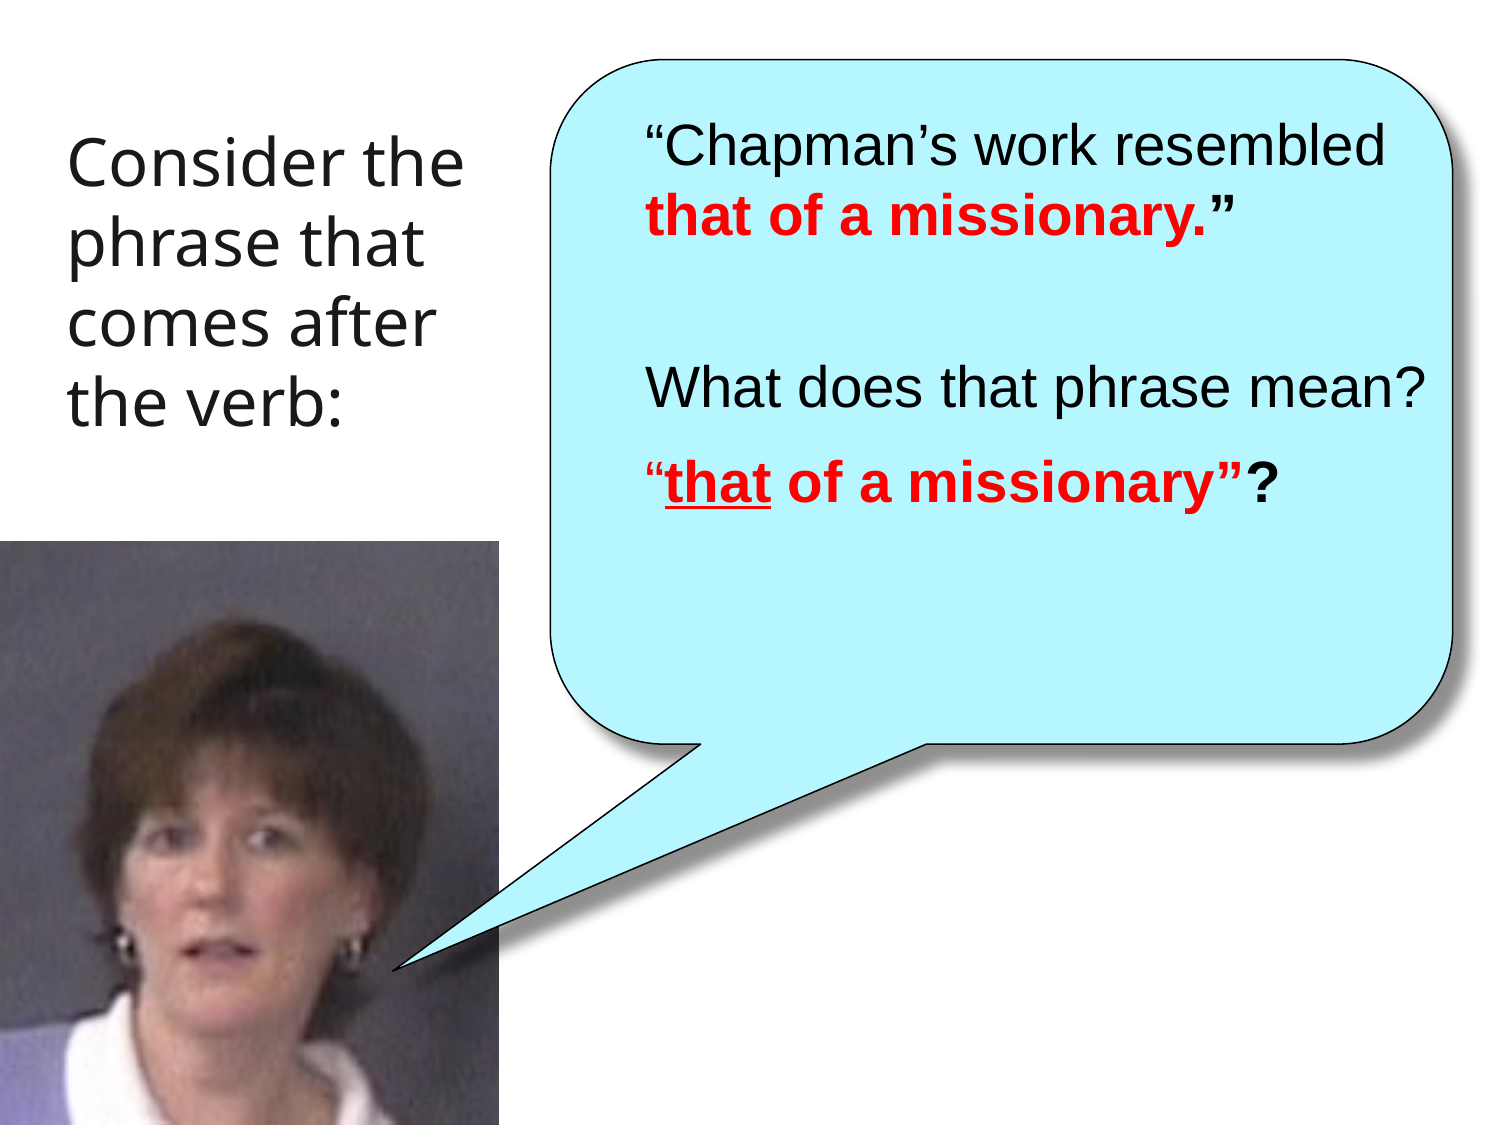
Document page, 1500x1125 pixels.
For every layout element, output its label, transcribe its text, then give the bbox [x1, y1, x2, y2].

title Consider the phrase that comes after the verb: [51, 59, 551, 501]
text_box “Chapman’s work resembled that of a missionary.” [630, 100, 1413, 255]
text_box [502, 59, 1453, 925]
picture [0, 540, 499, 1125]
text_box What does that phrase mean? “that of a missionary”? [630, 341, 1500, 522]
